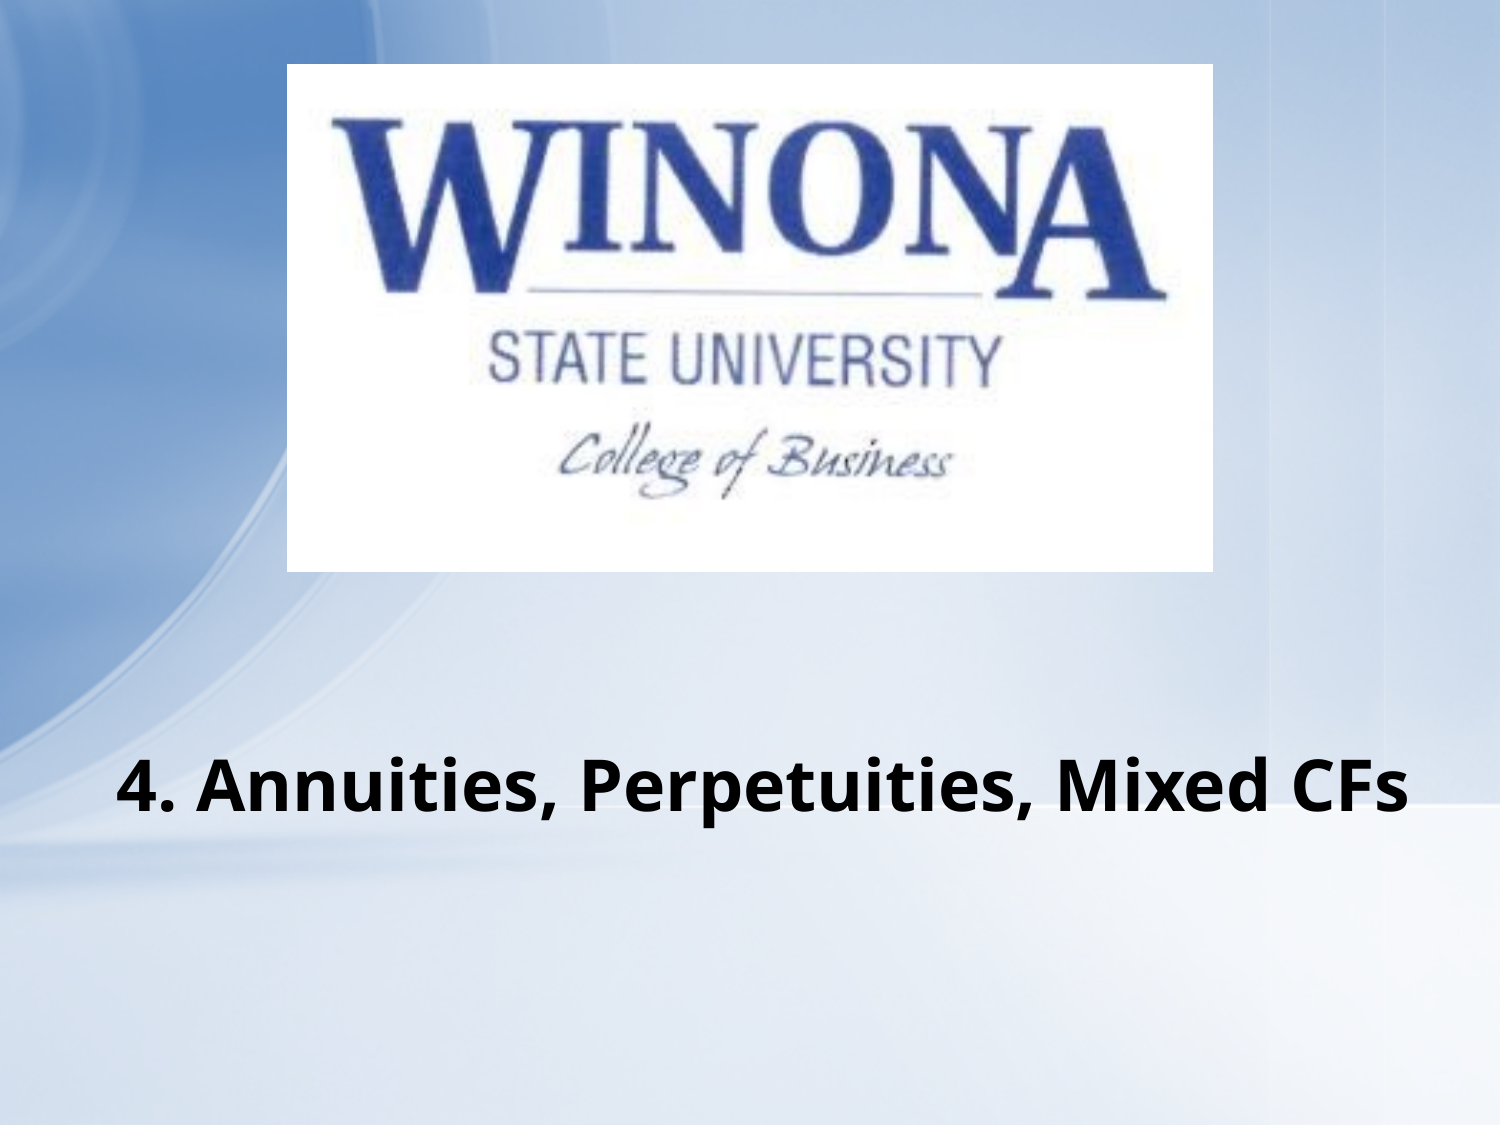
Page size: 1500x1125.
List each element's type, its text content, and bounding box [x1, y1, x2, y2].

picture [0, 0, 1500, 1125]
title 4. Annuities, Perpetuities, Mixed CFs [24, 591, 1425, 833]
